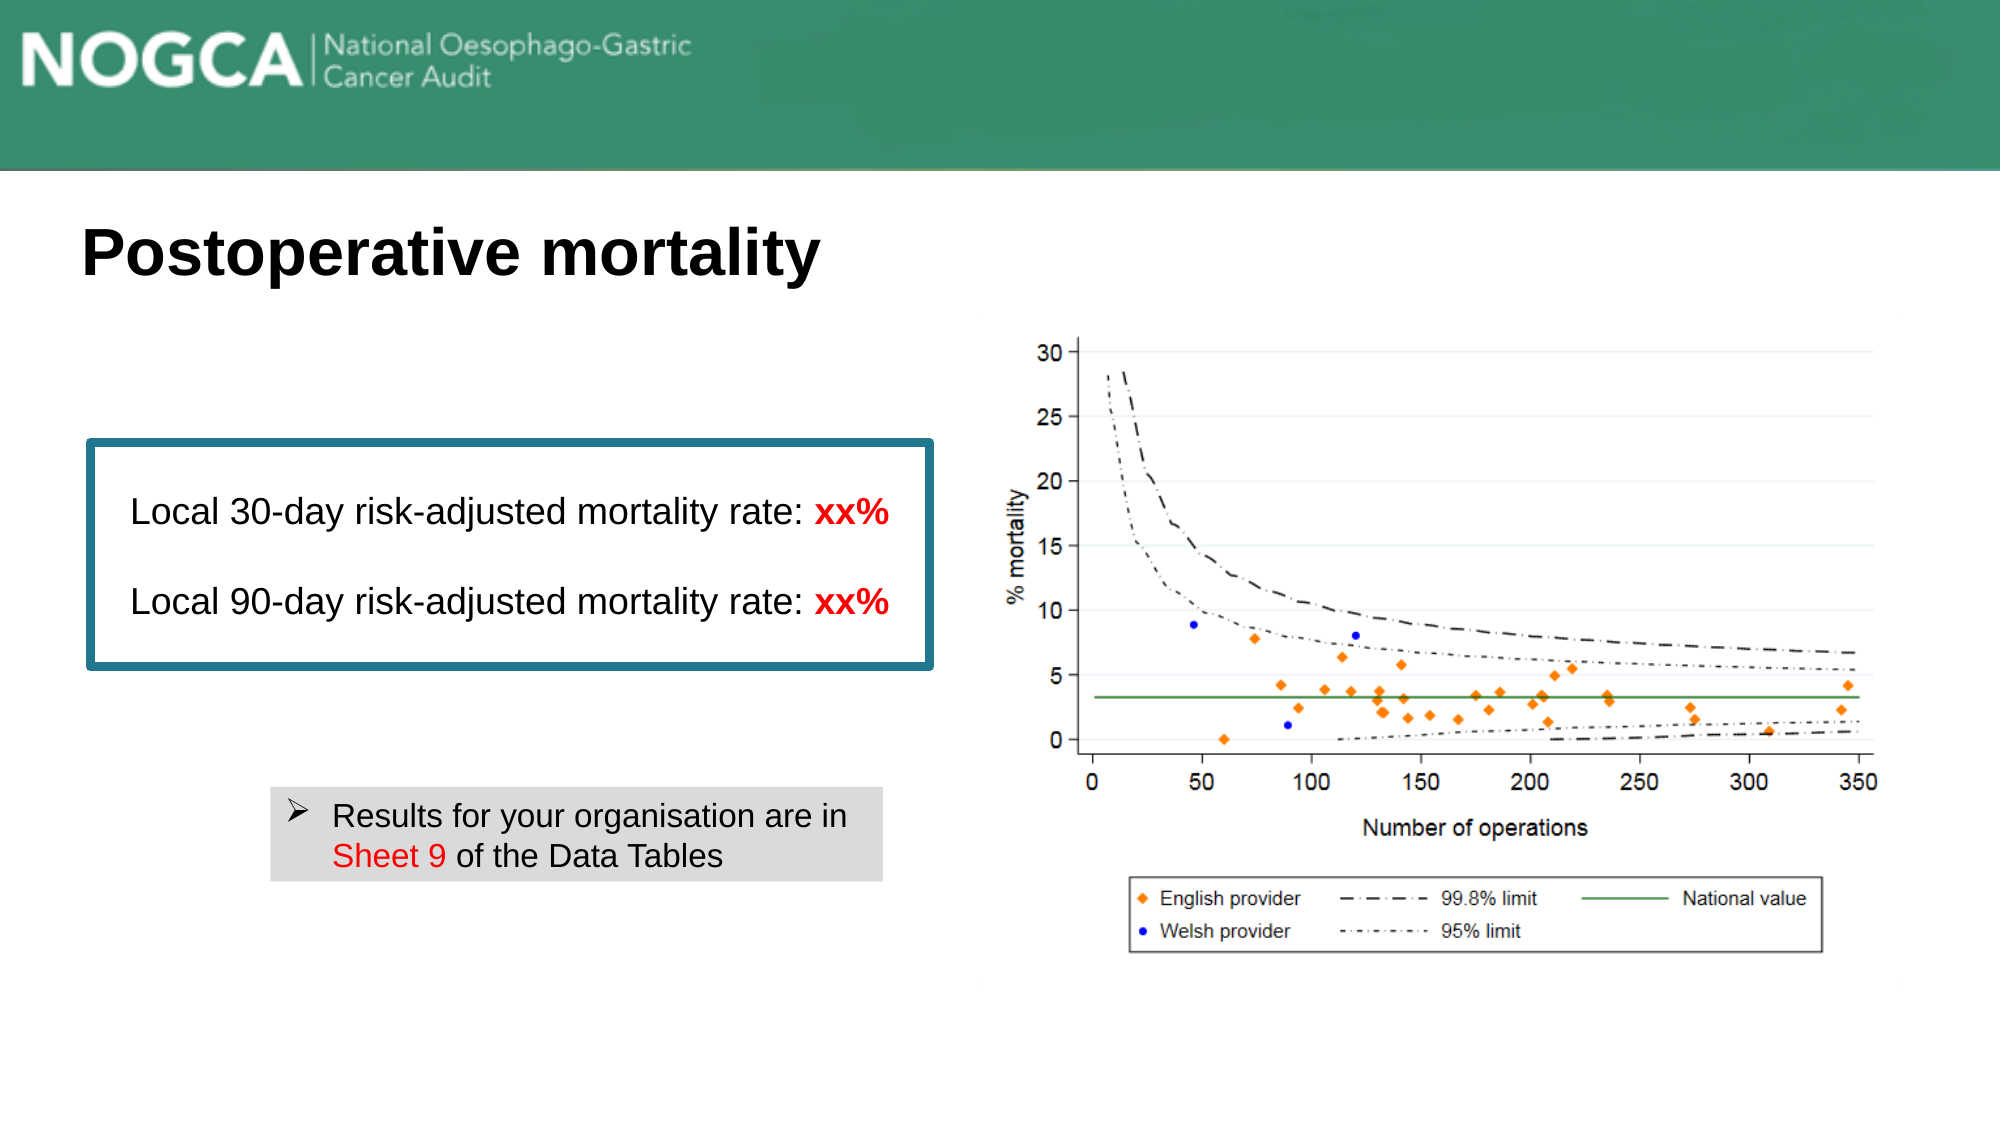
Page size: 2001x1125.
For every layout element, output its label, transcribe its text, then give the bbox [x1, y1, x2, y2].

text_box Local 30-day risk-adjusted mortality rate: xx% Local 90-day risk-adjusted mortality rate: xx% [86, 438, 934, 671]
picture [0, 0, 2000, 171]
text_box Results for your organisation are in Sheet 9 of the Data Tables [270, 786, 883, 882]
text_box Postoperative mortality [66, 195, 1498, 296]
picture [976, 313, 1898, 985]
